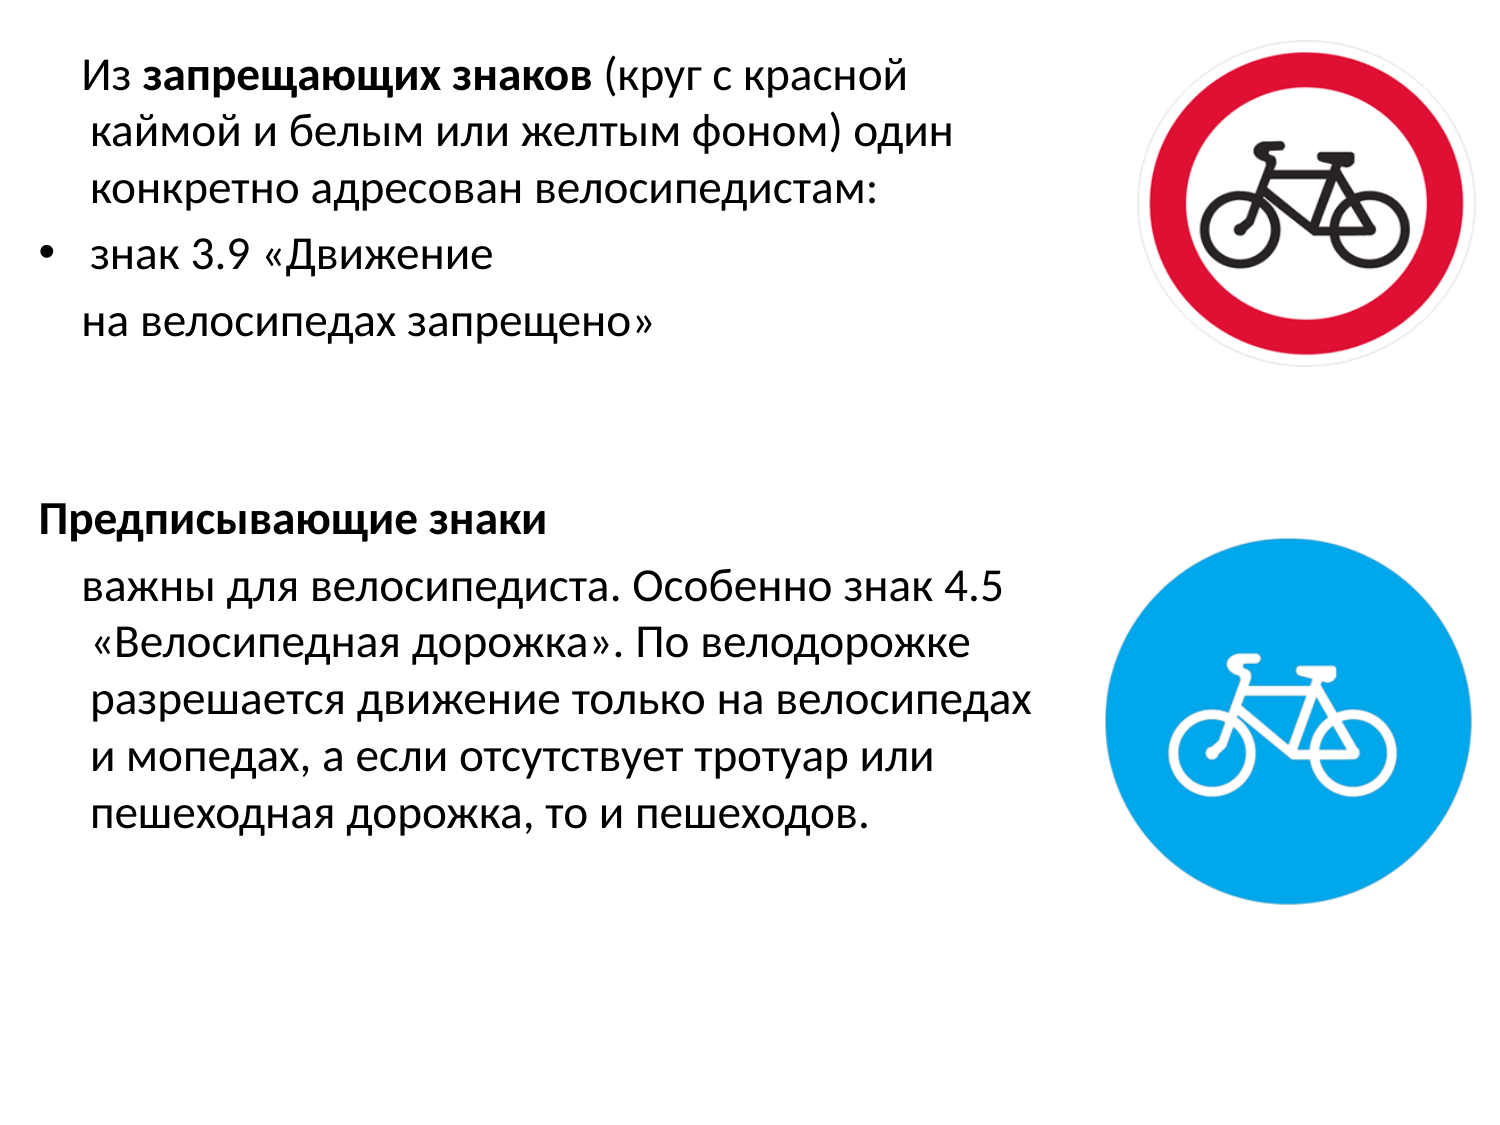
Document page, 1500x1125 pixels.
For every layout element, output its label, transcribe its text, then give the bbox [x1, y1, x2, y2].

list Из запрещающих знаков (круг с красной каймой и белым или желтым фоном) один конкретно адресован велосипедистам: знак 3.9 «Движение на велосипедах запрещено» Предписывающие знаки важны для велосипедиста. Особенно знак 4.5 «Велосипедная дорожка». По велодорожке разрешается движение только на велосипедах и мопедах, а если отсутствует тротуар или пешеходная дорожка, то и пешеходов. [23, 35, 1058, 1005]
picture [1105, 538, 1472, 906]
picture [1136, 39, 1477, 369]
